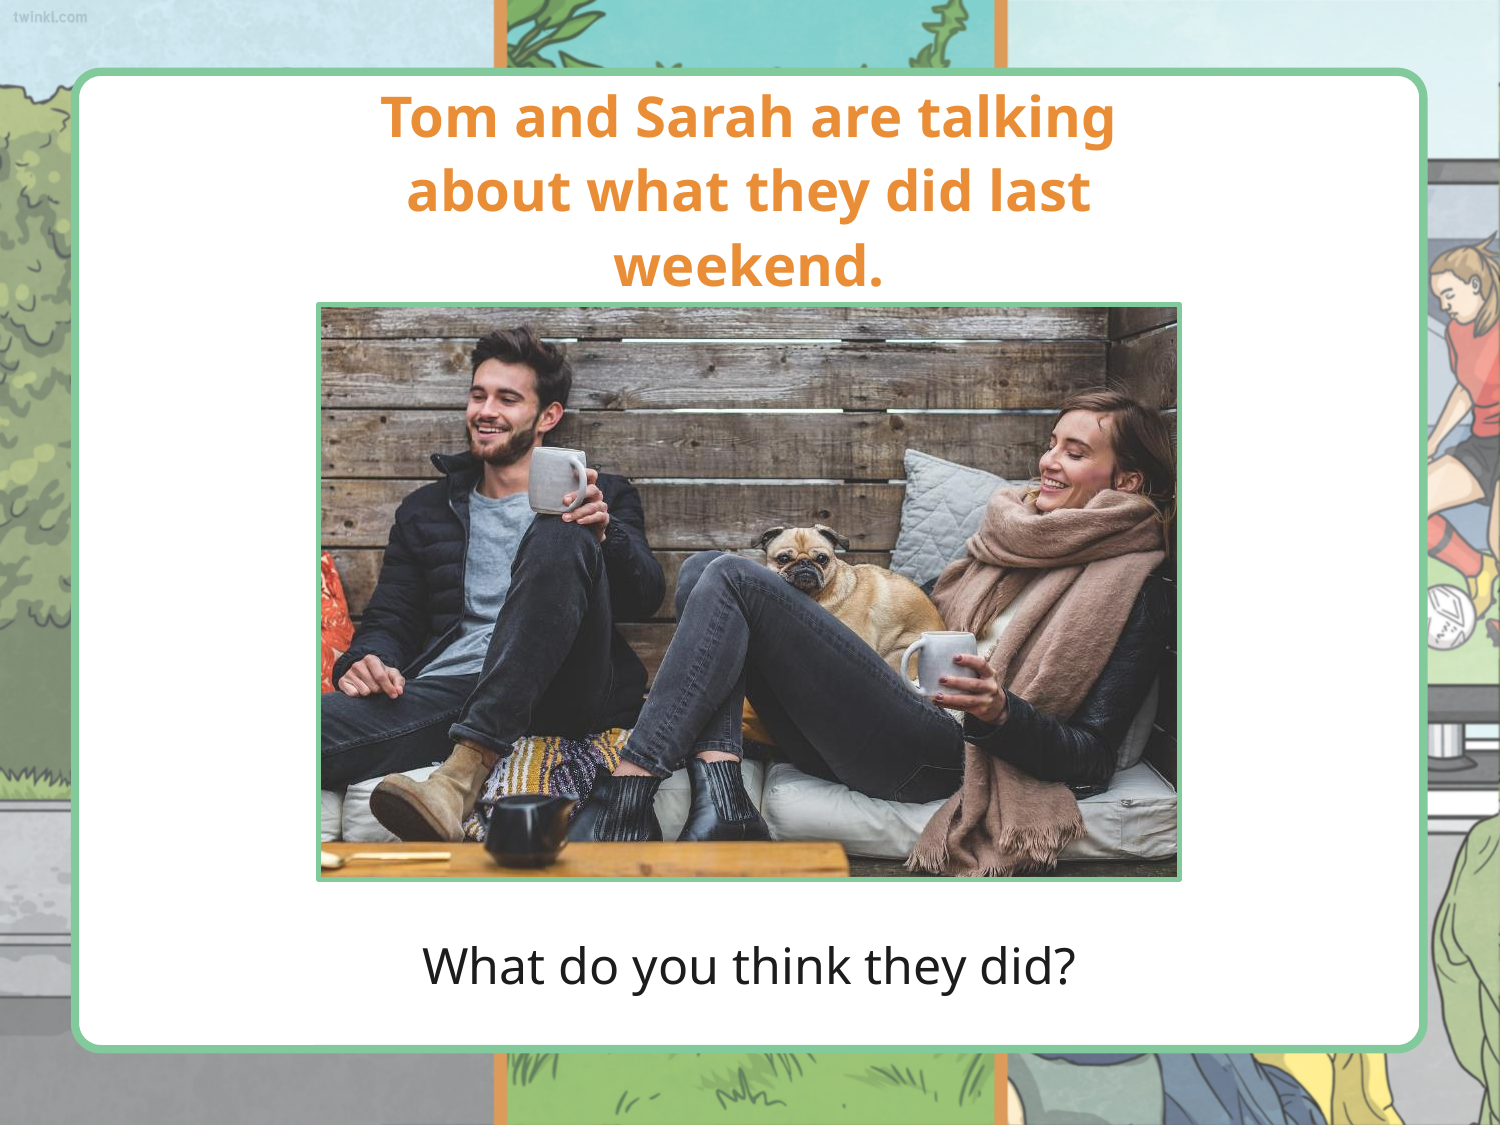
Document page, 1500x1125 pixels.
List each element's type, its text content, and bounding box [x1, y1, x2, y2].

text_box What do you think they did? [214, 880, 1284, 1044]
picture [0, 0, 1500, 1125]
title Tom and Sarah are talking about what they did last weekend. [247, 102, 1251, 270]
